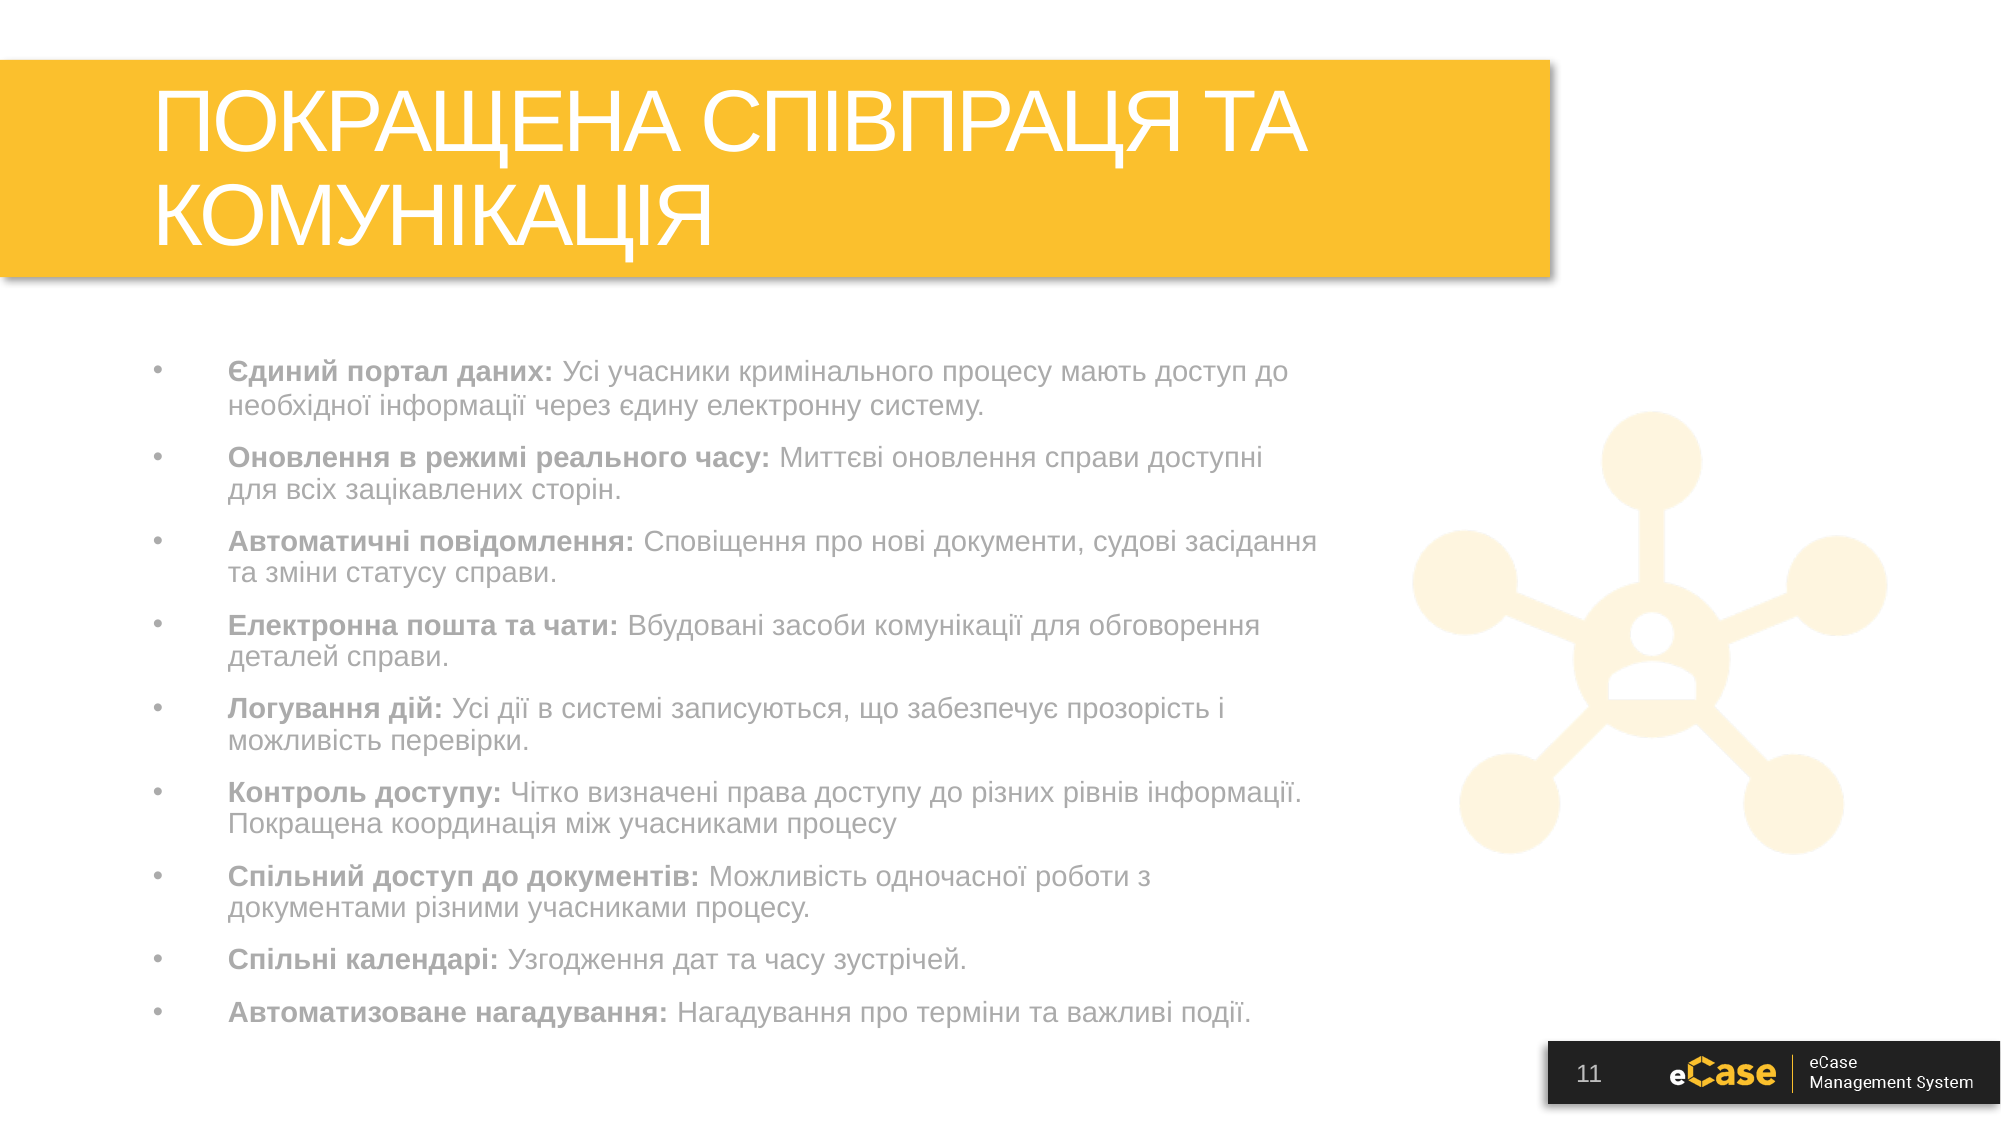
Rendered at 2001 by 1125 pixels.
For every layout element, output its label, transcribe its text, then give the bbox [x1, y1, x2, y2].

picture [1348, 336, 1950, 938]
list Єдиний портал даних: Усі учасники кримінального процесу мають доступ до необхідної інформації через єдину електронну систему. Оновлення в режимі реального часу: Миттєві оновлення справи доступні для всіх зацікавлених сторін. Автоматичні повідомлення: Сповіщення про нові документи, судові засідання та зміни статусу справи. Електронна пошта та чати: Вбудовані засоби комунікації для обговорення деталей справи. Логування дій: Усі дії в системі записуються, що забезпечує прозорість і можливість перевірки. Контроль доступу: Чітко визначені права доступу до різних рівнів інформації. Покращена координація між учасниками процесу Спільний доступ до документів: Можливість одночасної роботи з документами різними учасниками процесу. Спільні календарі: Узгодження дат та часу зустрічей. Автоматизоване нагадування: Нагадування про терміни та важливі події. [137, 337, 1334, 1043]
picture [1670, 1050, 1973, 1096]
slide_number 11 [1550, 1042, 1629, 1103]
title ПОКРАЩЕНА СПІВПРАЦЯ ТА КОМУНІКАЦІЯ [137, 62, 1550, 279]
